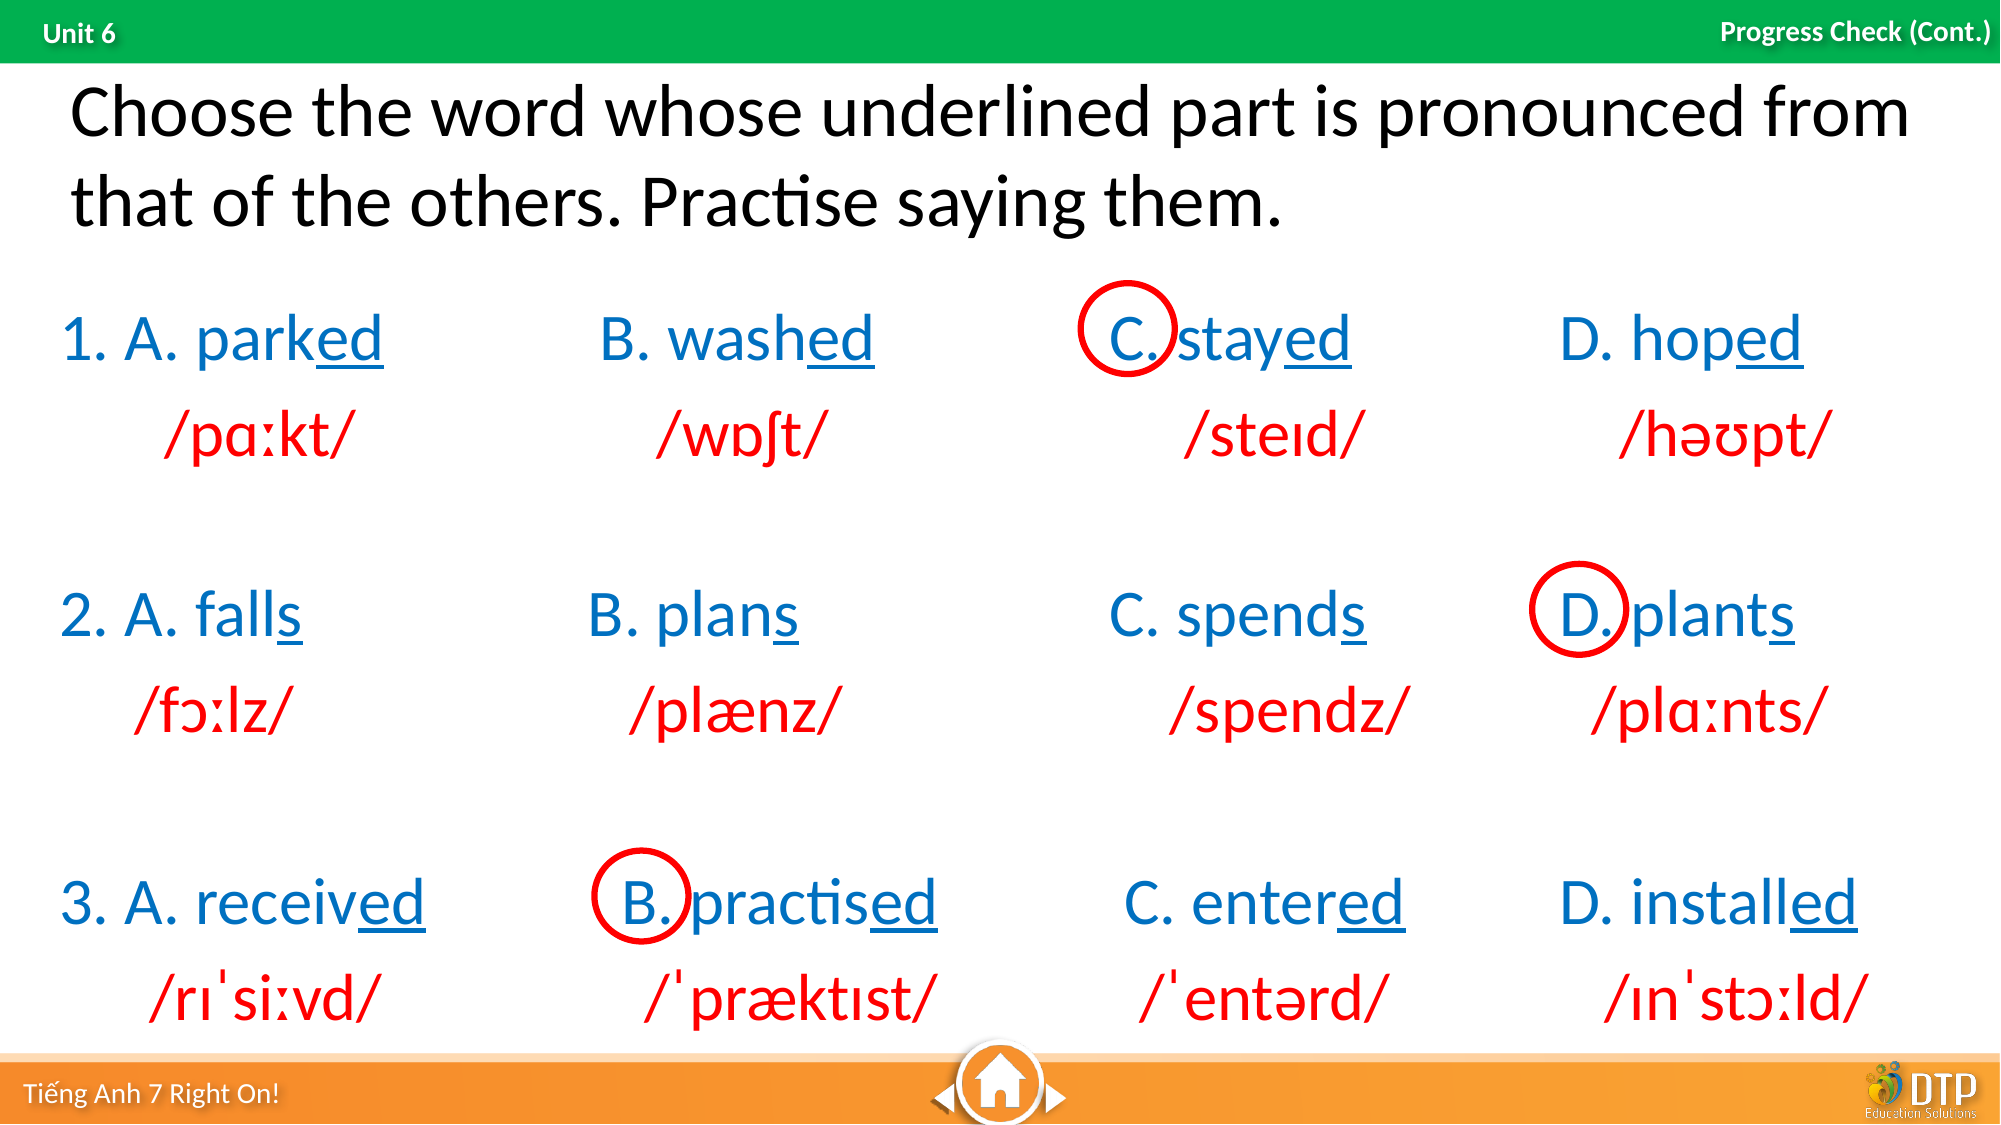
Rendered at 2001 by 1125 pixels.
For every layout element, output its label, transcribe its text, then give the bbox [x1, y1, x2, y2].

text_box [1078, 281, 1177, 377]
text_box Choose the word whose underlined part is pronounced from that of the others. Practise saying them. [55, 54, 1945, 249]
text_box [592, 848, 691, 944]
text_box [1530, 561, 1629, 657]
picture [0, 64, 2000, 1125]
text_box 1. A. parked B. washed C. stayed D. hoped /pɑːkt/ /wɒʃt/ /steɪd/ /həʊpt/ 2. A. falls B. plans C. spends D. plants /fɔːlz/ /plænz/ /spendz/ /plɑːnts/ 3. A. received B. practised C. entered D. installed /rɪˈsiːvd/ /ˈpræktɪst/ /ˈentərd/ /ɪnˈstɔːld/ [44, 270, 1972, 1041]
